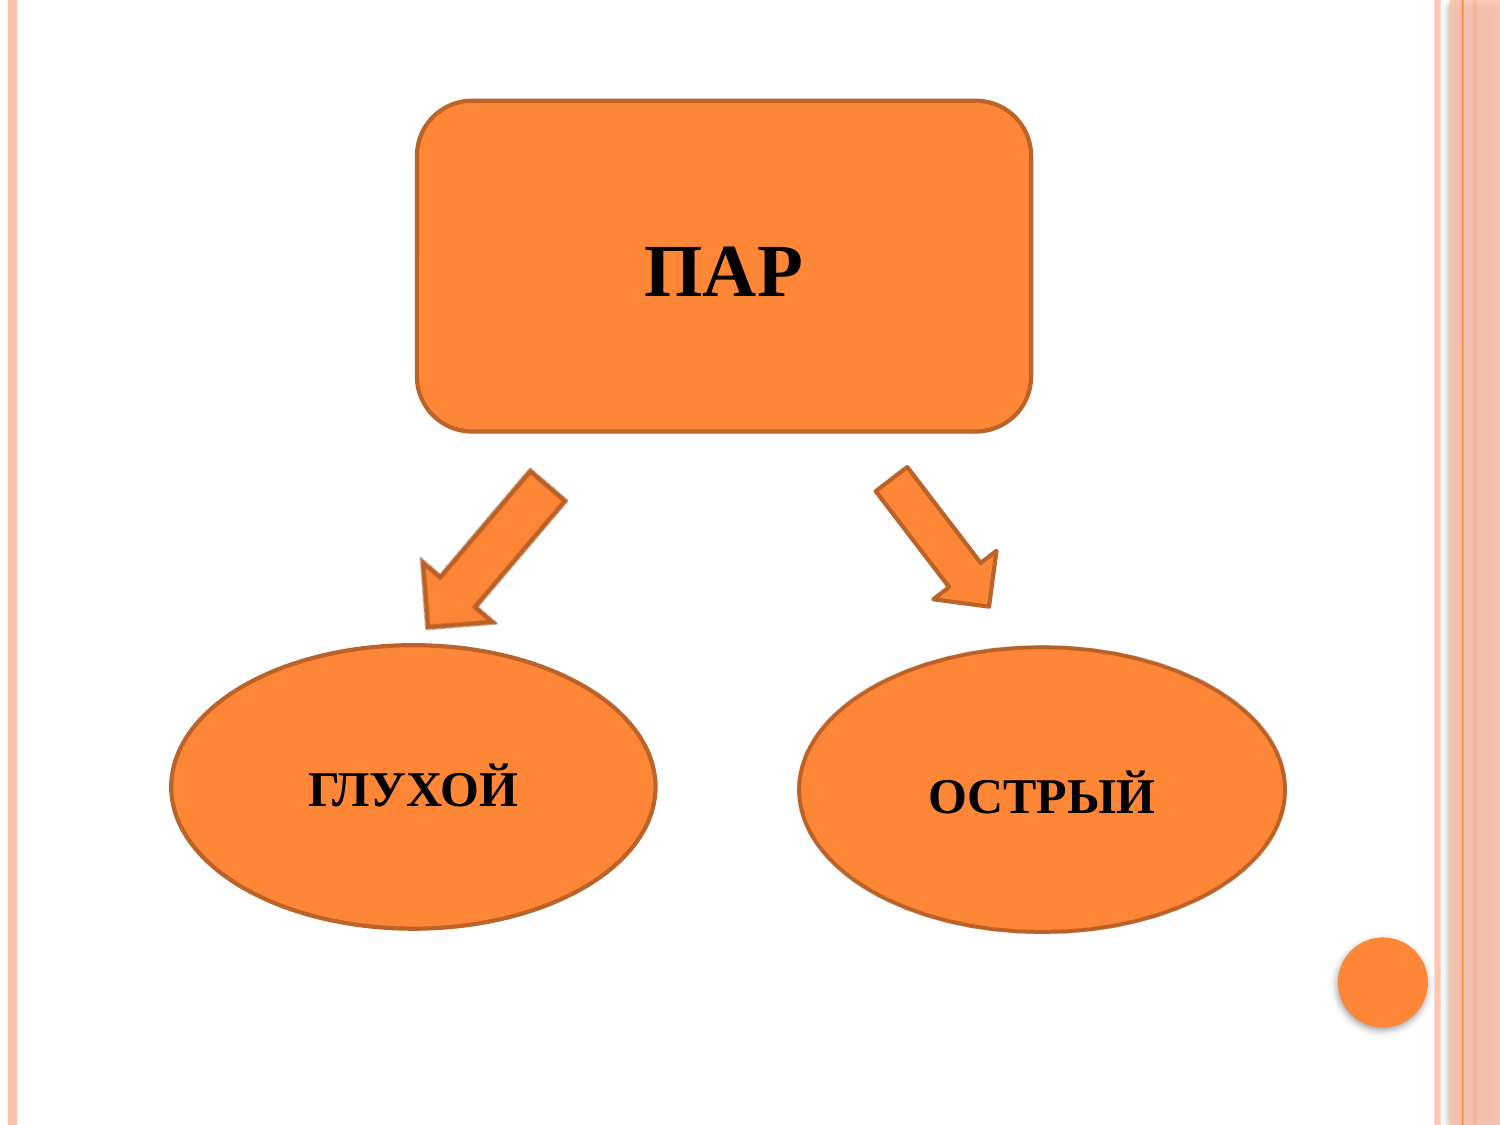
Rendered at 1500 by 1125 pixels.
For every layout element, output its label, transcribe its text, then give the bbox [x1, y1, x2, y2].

picture [796, 644, 1287, 934]
text_box ПАР [414, 98, 1034, 434]
text_box ГЛУХОЙ [169, 643, 658, 931]
text_box [873, 464, 999, 609]
picture [397, 461, 590, 639]
